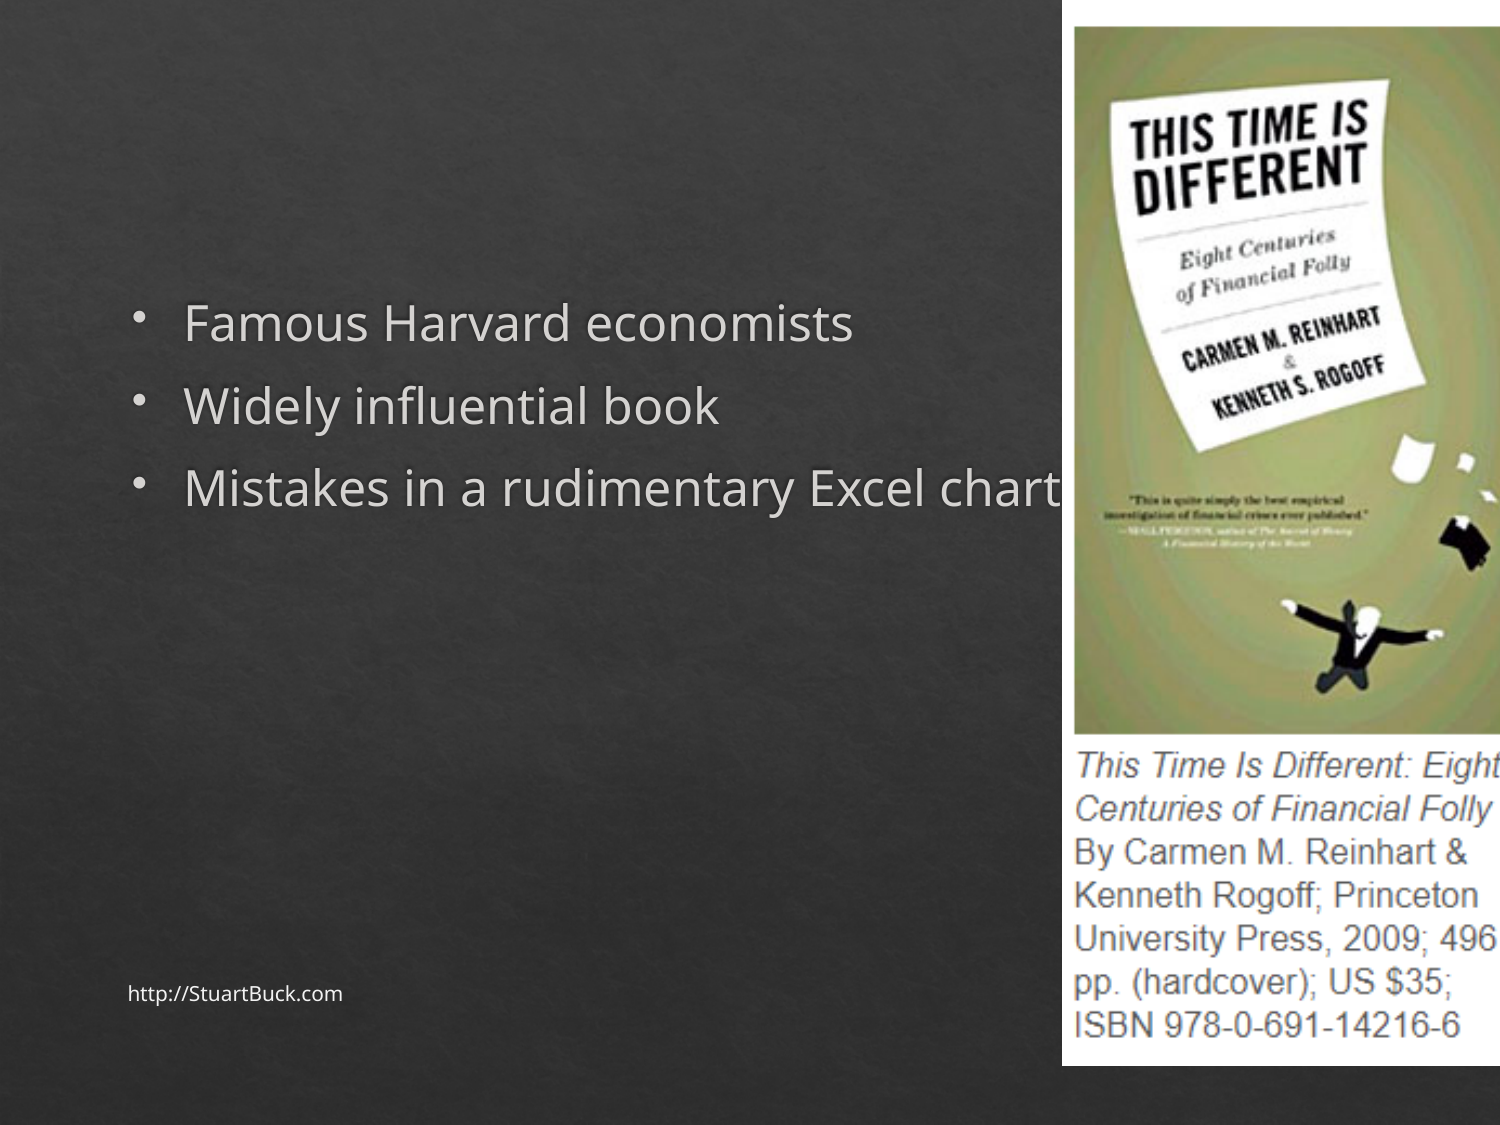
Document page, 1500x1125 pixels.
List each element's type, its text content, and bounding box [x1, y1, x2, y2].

footer http://StuartBuck.com [112, 965, 934, 1025]
list Famous Harvard economists Widely influential book Mistakes in a rudimentary Excel chart [112, 284, 1054, 950]
picture [1062, 0, 1500, 1066]
